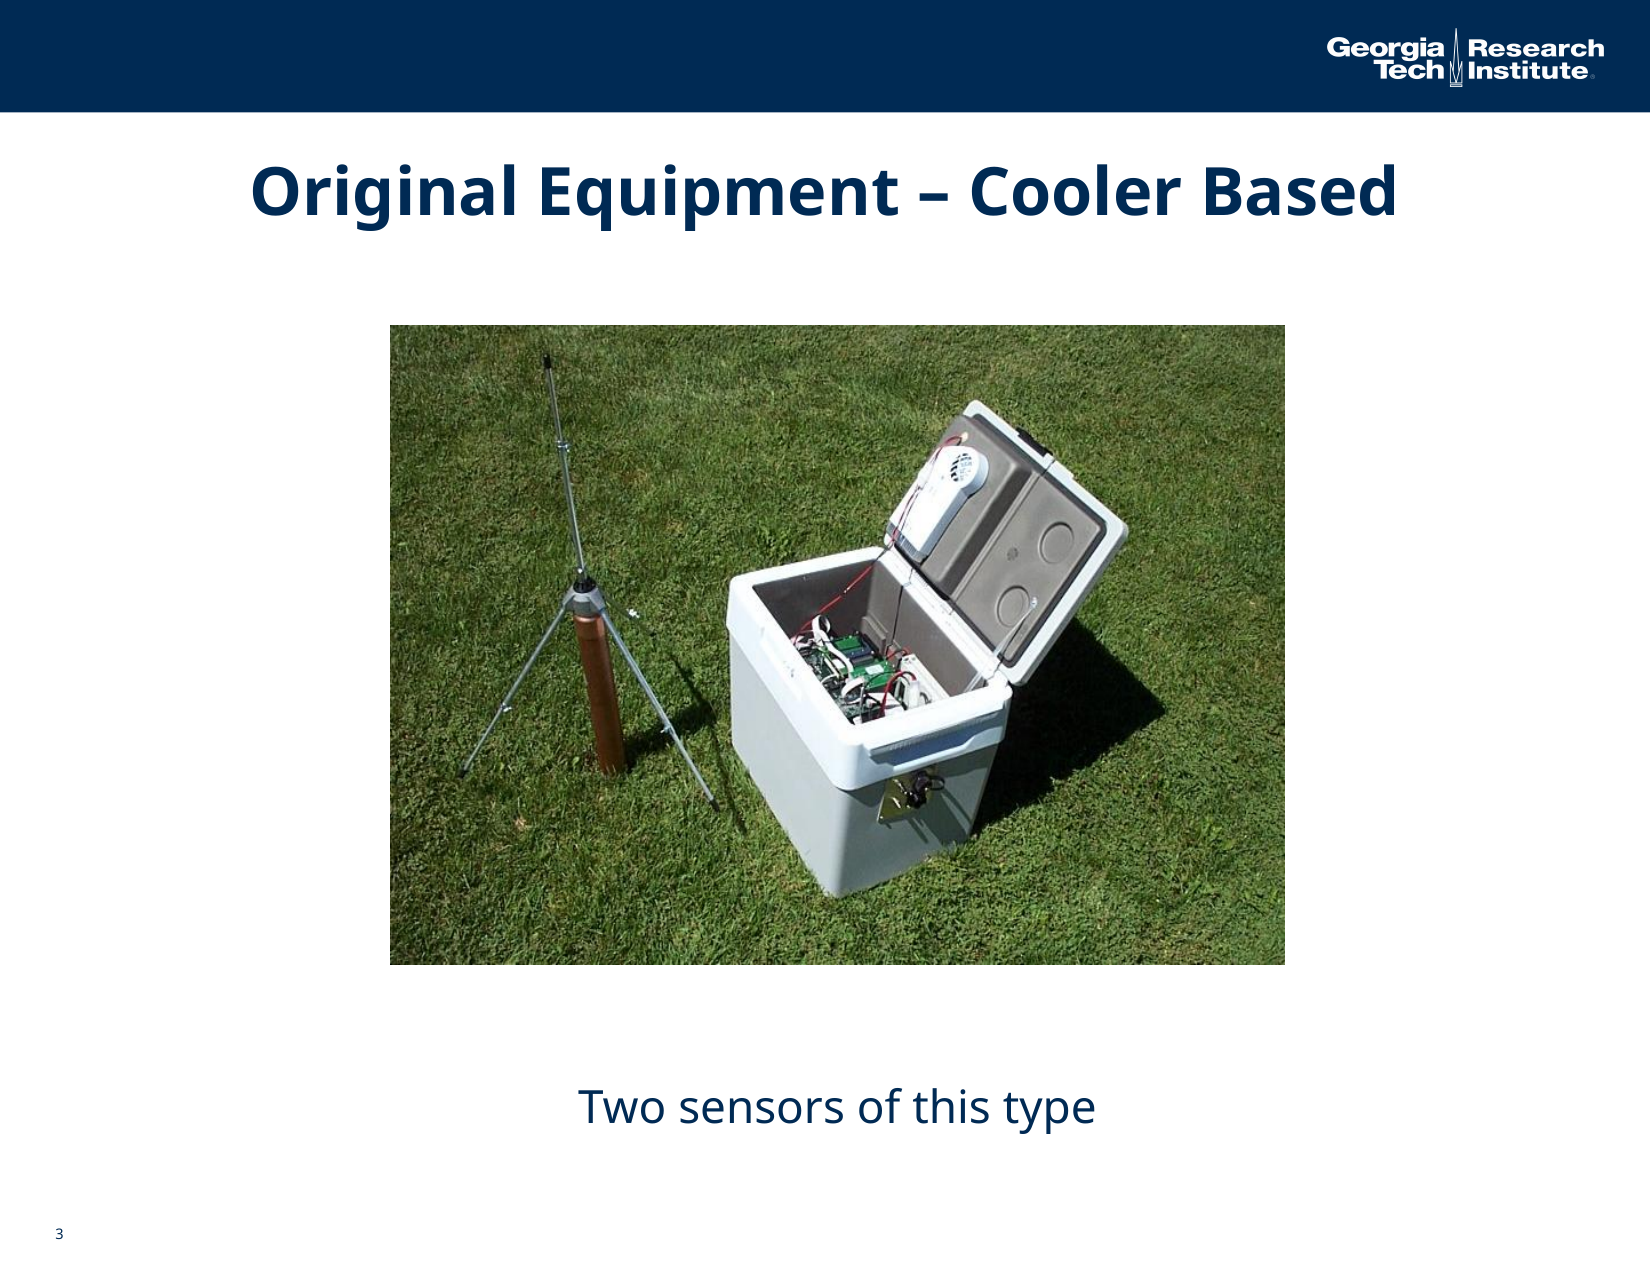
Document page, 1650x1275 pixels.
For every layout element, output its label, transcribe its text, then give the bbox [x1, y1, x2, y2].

picture [1327, 28, 1604, 87]
picture [390, 325, 1285, 965]
title Original Equipment – Cooler Based [37, 150, 1613, 302]
text_box Two sensors of this type [563, 1078, 1112, 1141]
